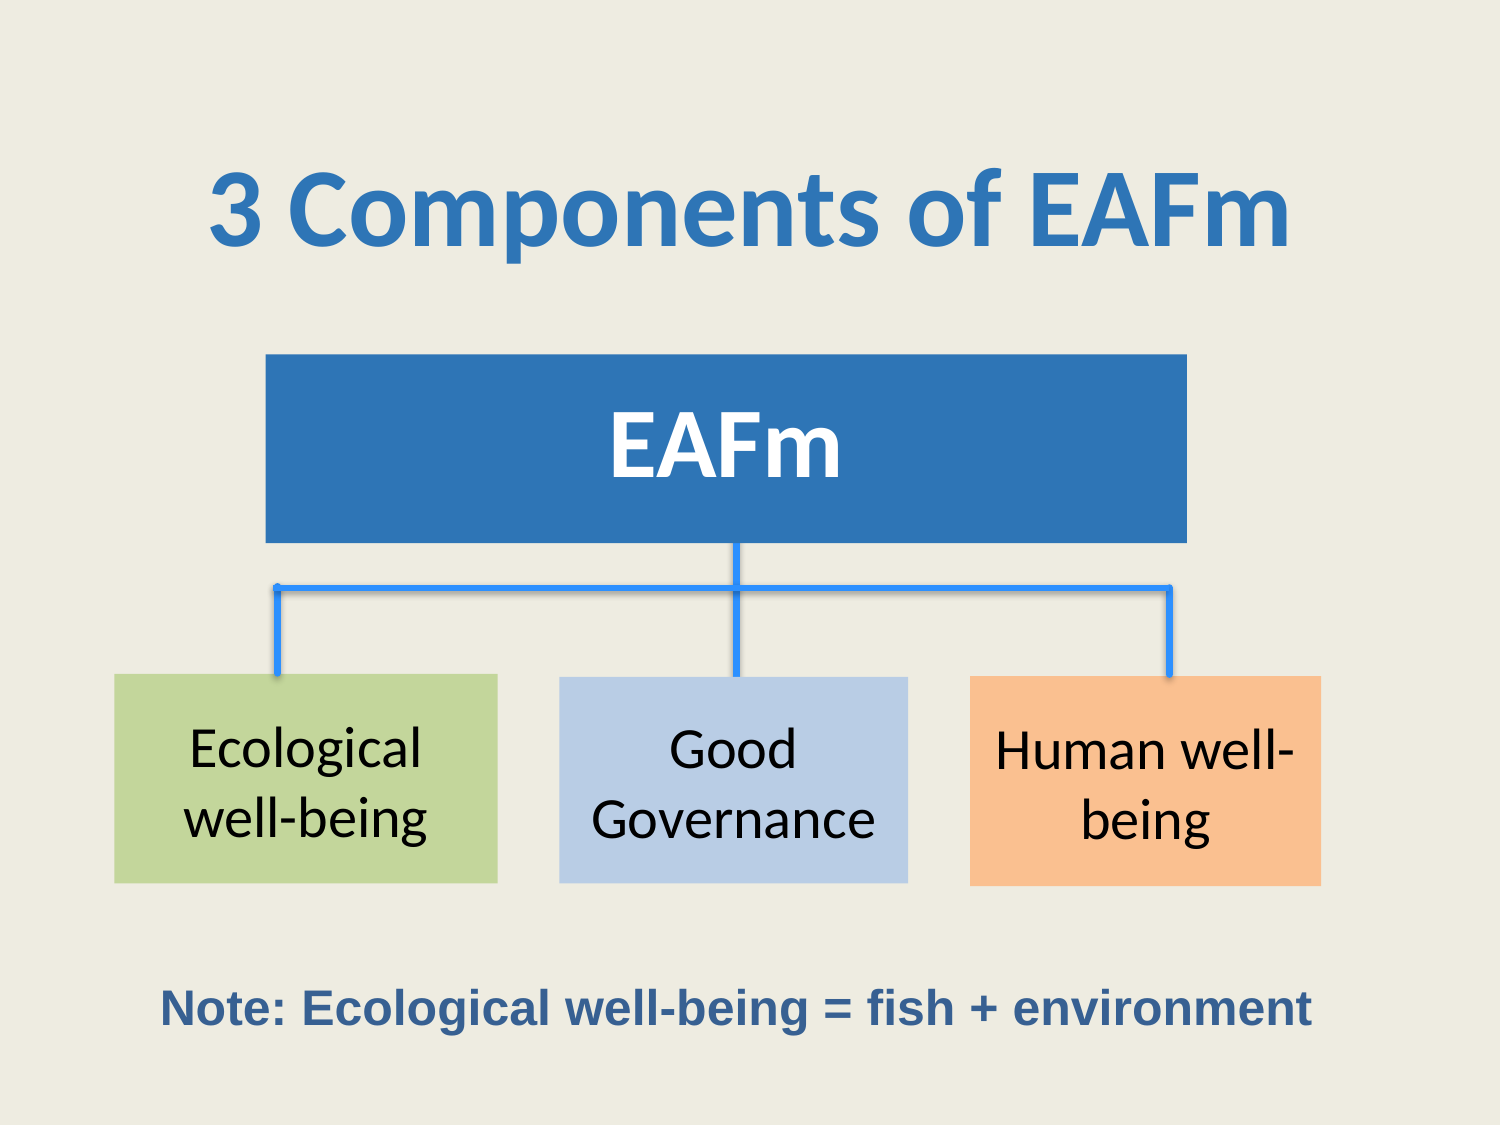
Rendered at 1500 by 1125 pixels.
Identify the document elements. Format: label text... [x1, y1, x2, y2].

text_box Note: Ecological well-being = fish + environment [144, 967, 1329, 1043]
text_box 3 Components of EAFm [116, 126, 1384, 274]
text_box Human well-being [970, 676, 1322, 887]
text_box Good Governance [559, 676, 909, 884]
title Ecological well-being [114, 673, 498, 884]
text_box EAFm [265, 354, 1187, 544]
